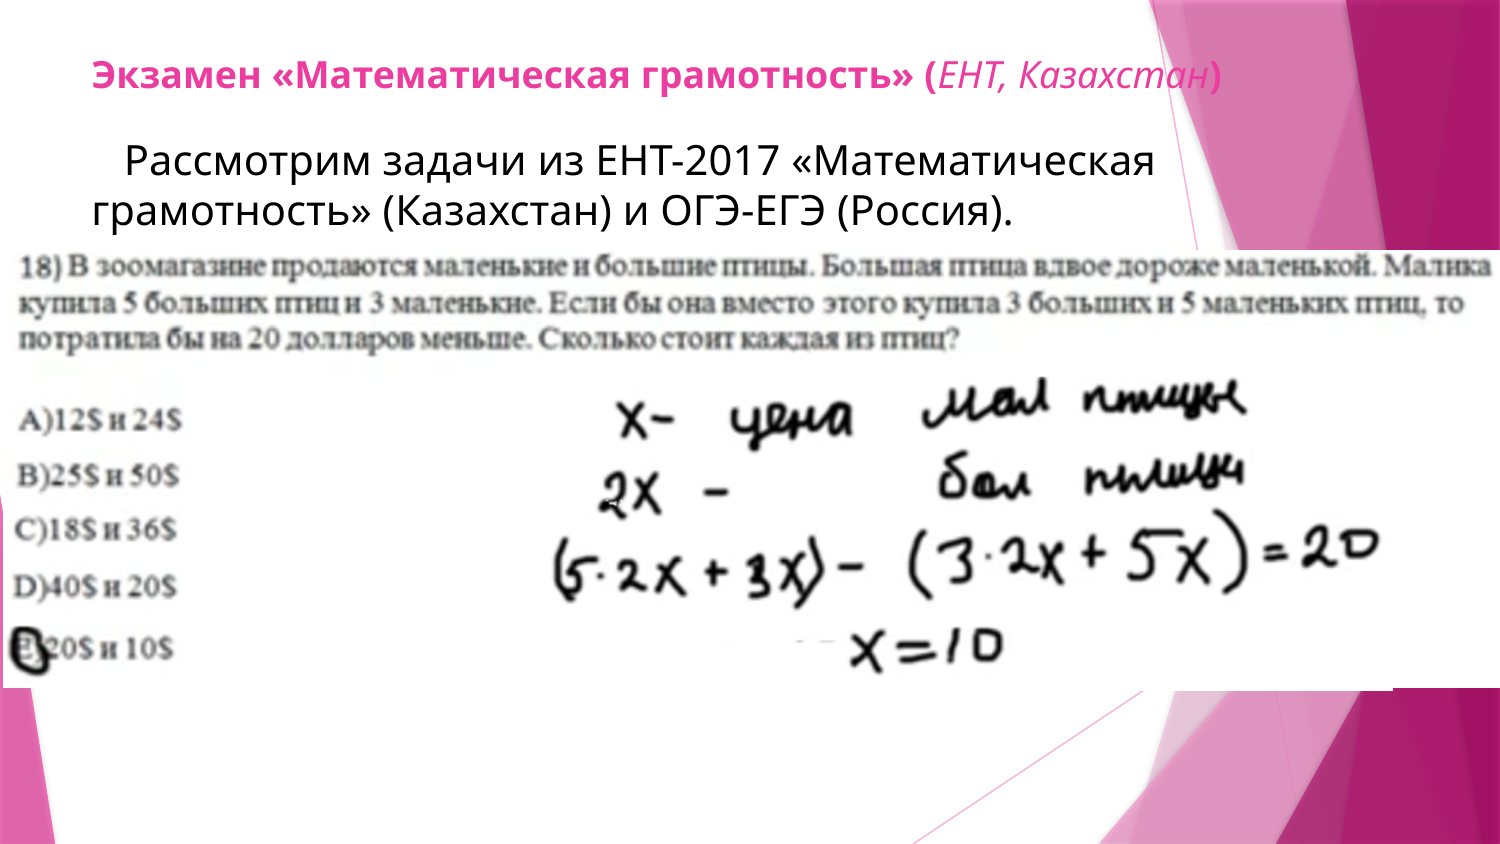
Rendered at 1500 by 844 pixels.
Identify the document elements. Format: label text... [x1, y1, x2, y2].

picture [2, 250, 1500, 691]
title Экзамен «Математическая грамотность» (ЕНТ, Казахстан) [76, 43, 1425, 127]
list [44, 114, 1300, 249]
list [44, 697, 1300, 824]
text_box Рассмотрим задачи из ЕНТ-2017 «Математическая грамотность» (Казахстан) и ОГЭ-ЕГЭ (Россия). [76, 126, 1317, 242]
